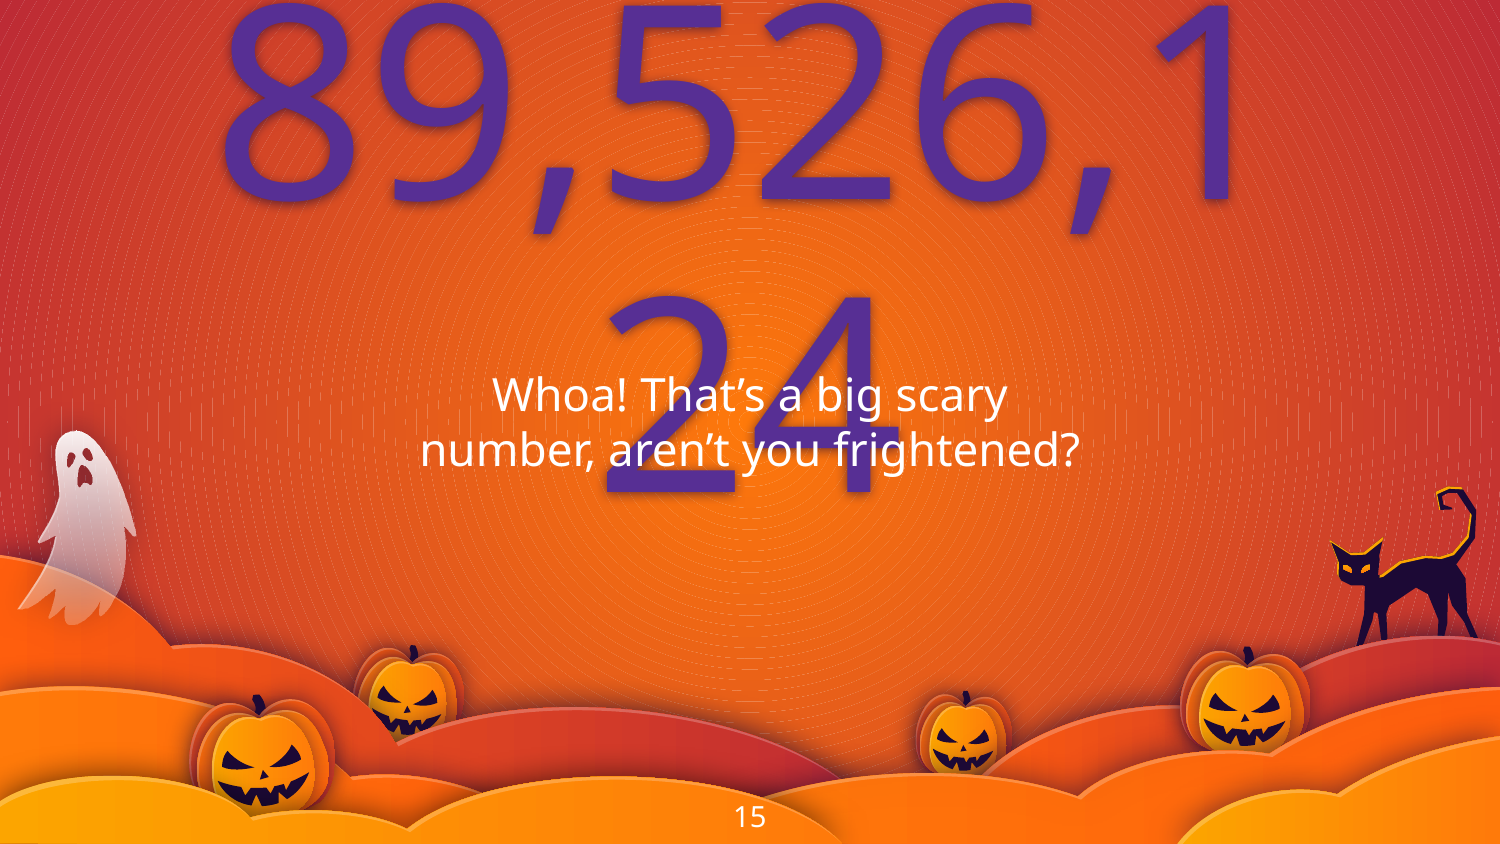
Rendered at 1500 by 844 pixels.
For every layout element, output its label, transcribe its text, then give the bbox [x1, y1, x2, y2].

title 89,526,124 [165, 187, 1334, 329]
subtitle Whoa! That’s a big scary number, aren’t you frightened? [397, 365, 1103, 495]
slide_number ‹#› [705, 798, 795, 832]
